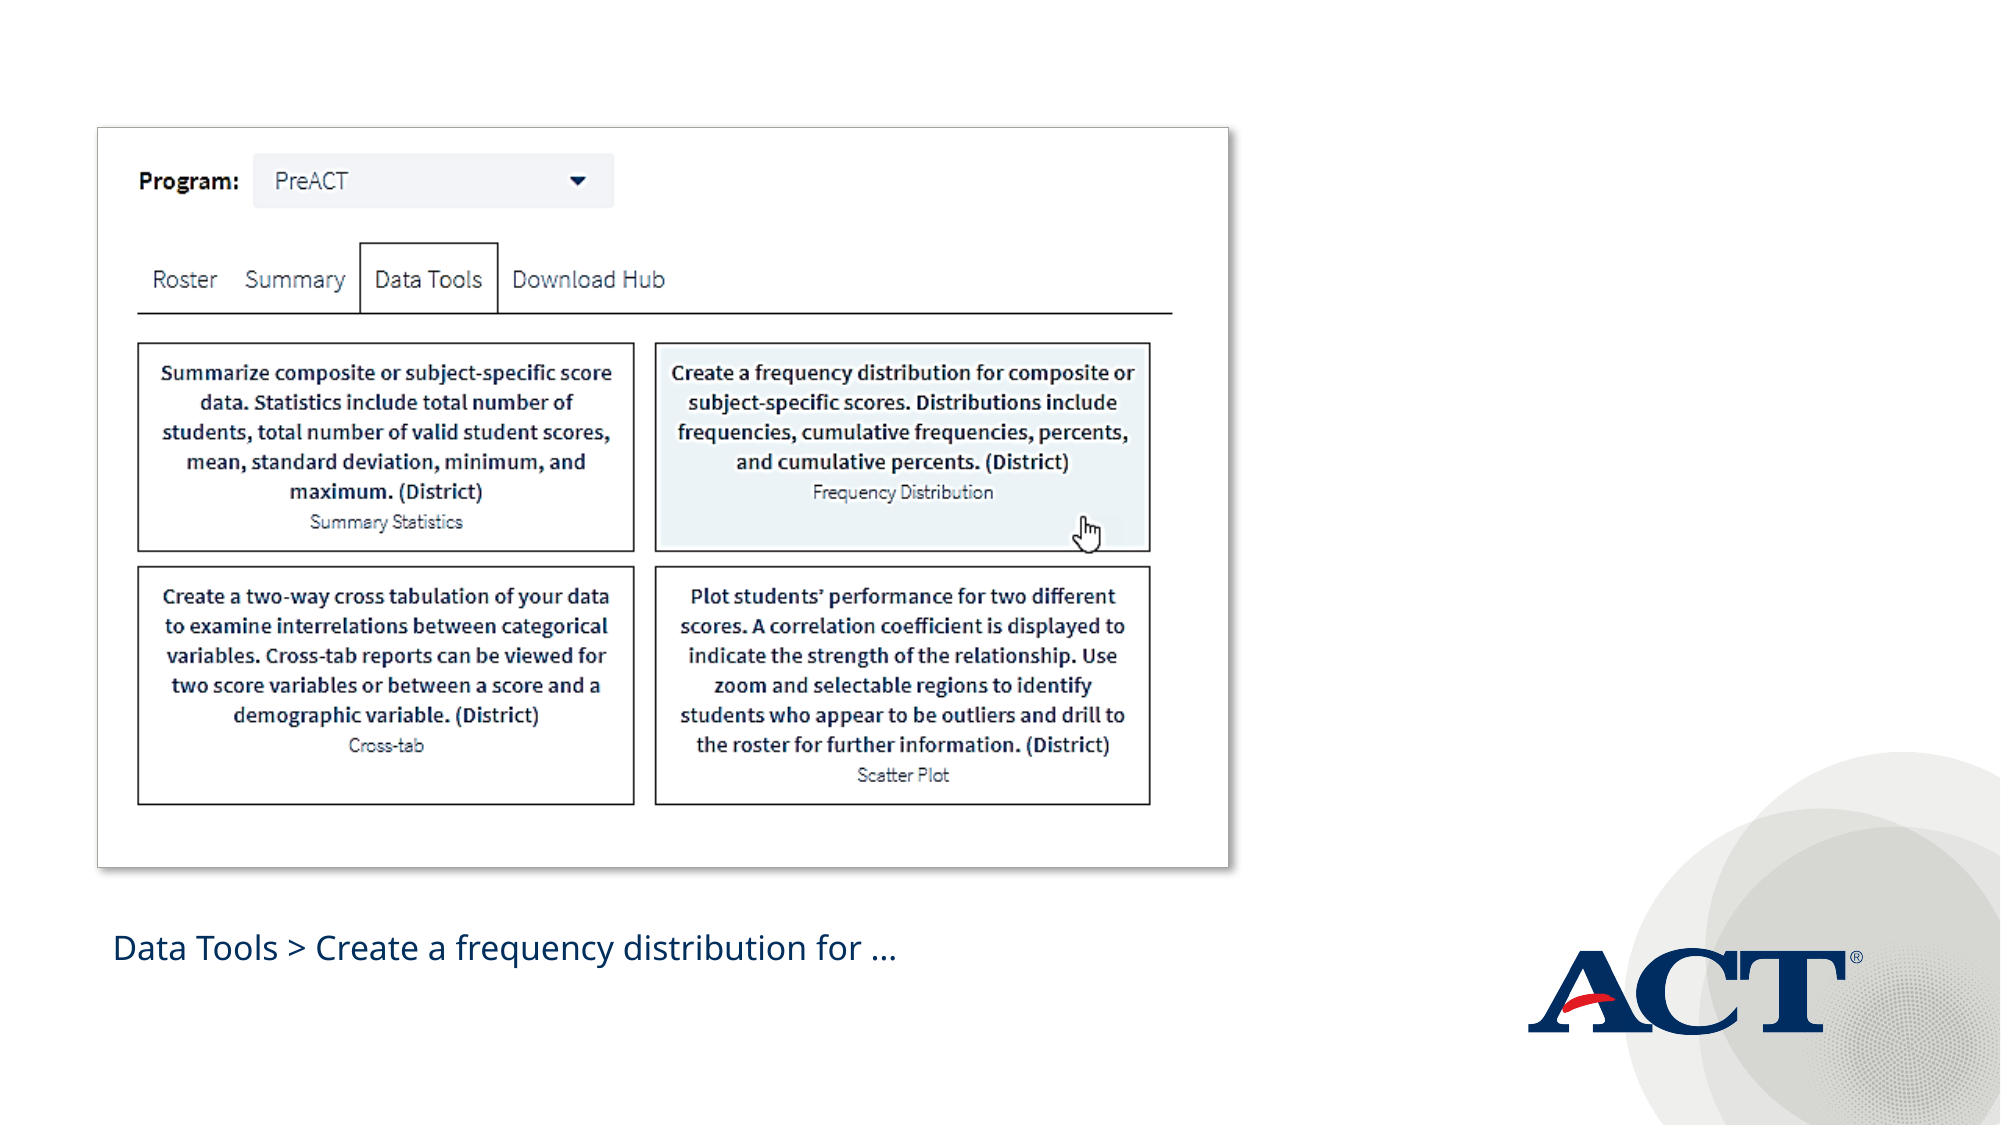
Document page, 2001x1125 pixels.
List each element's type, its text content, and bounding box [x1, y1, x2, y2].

picture [97, 127, 1229, 868]
picture [1528, 674, 2001, 1125]
title Data Tools > Create a frequency distribution for … [97, 893, 1215, 998]
